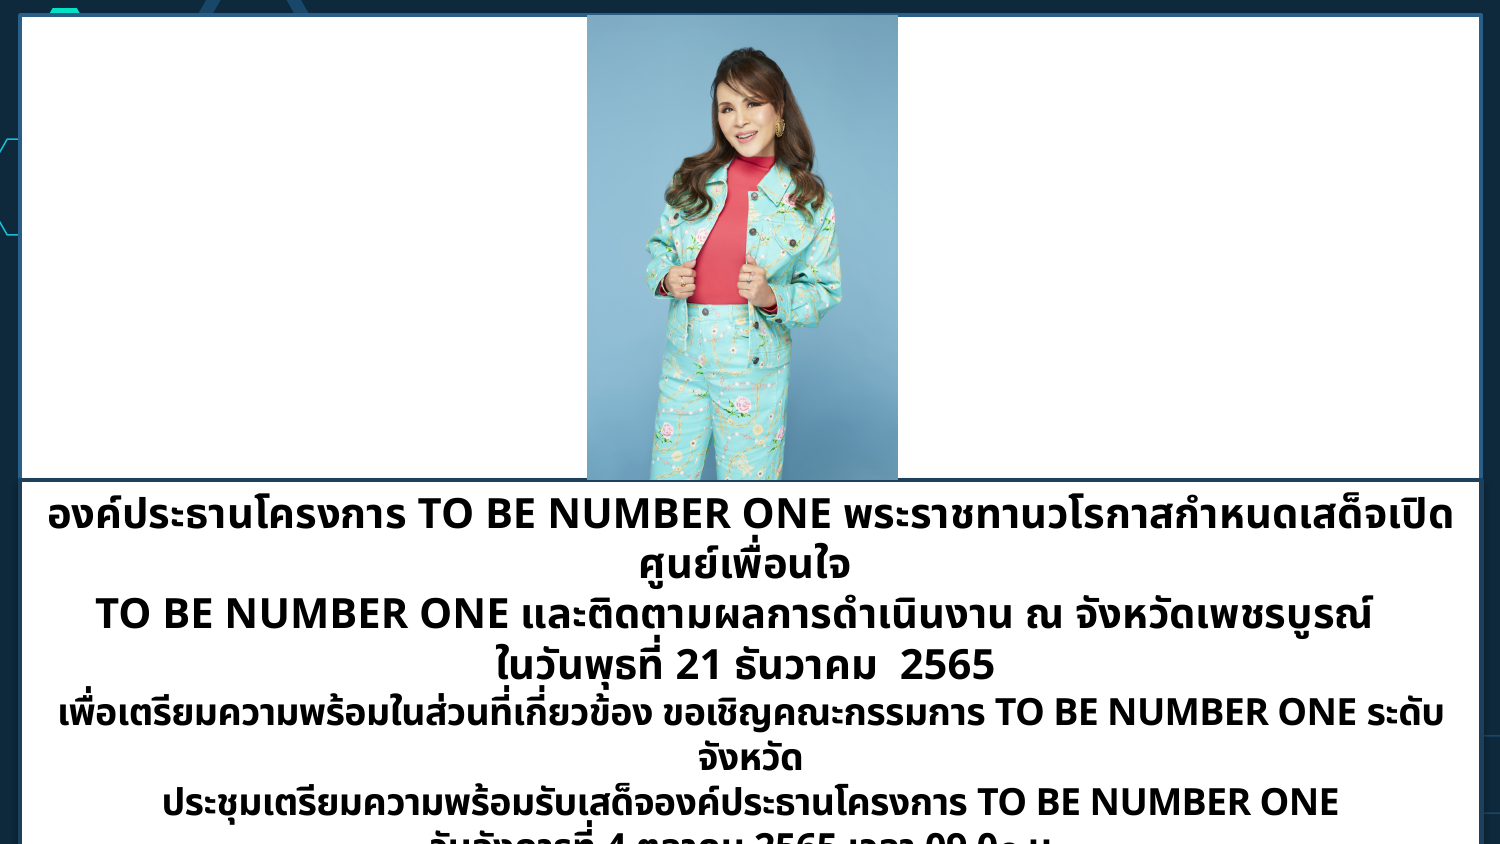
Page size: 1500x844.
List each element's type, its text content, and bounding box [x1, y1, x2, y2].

text_box [895, 13, 1483, 481]
text_box [18, 13, 587, 481]
text_box องค์ประธานโครงการ TO BE NUMBER ONE พระราชทานวโรกาสกำหนดเสด็จเปิดศูนย์เพื่อนใจ TO BE NUMBER ONE และติดตามผลการดำเนินงาน ณ จังหวัดเพชรบูรณ์ ในวันพุธที่ 21 ธันวาคม 2565 เพื่อเตรียมความพร้อมในส่วนที่เกี่ยวข้อง ขอเชิญคณะกรรมการ TO BE NUMBER ONE ระดับจังหวัด ประชุมเตรียมความพร้อมรับเสด็จองค์ประธานโครงการ TO BE NUMBER ONE วันอังคารที่ 4 ตุลาคม 2565 เวลา 09.0๐ น. ณ ห้องประชุมพ่อขุนผาเมือง สำนักงานสาธารณสุขจังหวัดเพชรบูรณ์ [20, 479, 1482, 844]
picture [587, 14, 898, 481]
